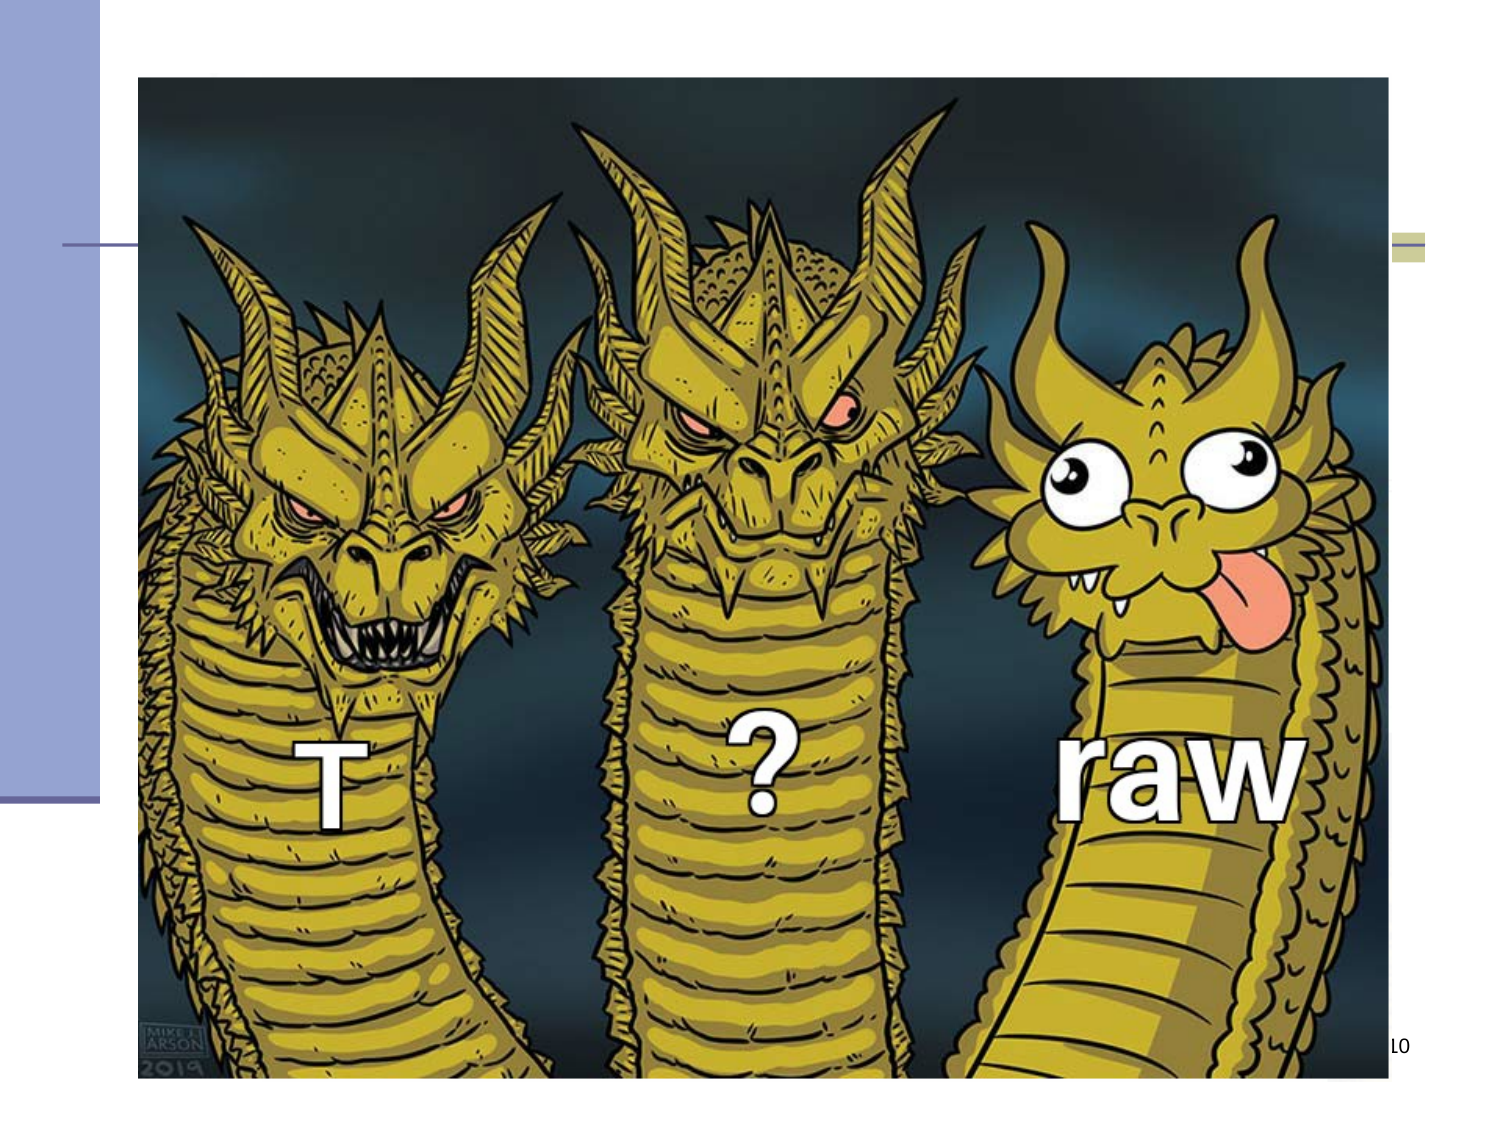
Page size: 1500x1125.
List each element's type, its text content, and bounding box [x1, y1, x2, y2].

picture [138, 73, 1393, 1082]
slide_number 10 [1112, 1024, 1426, 1101]
